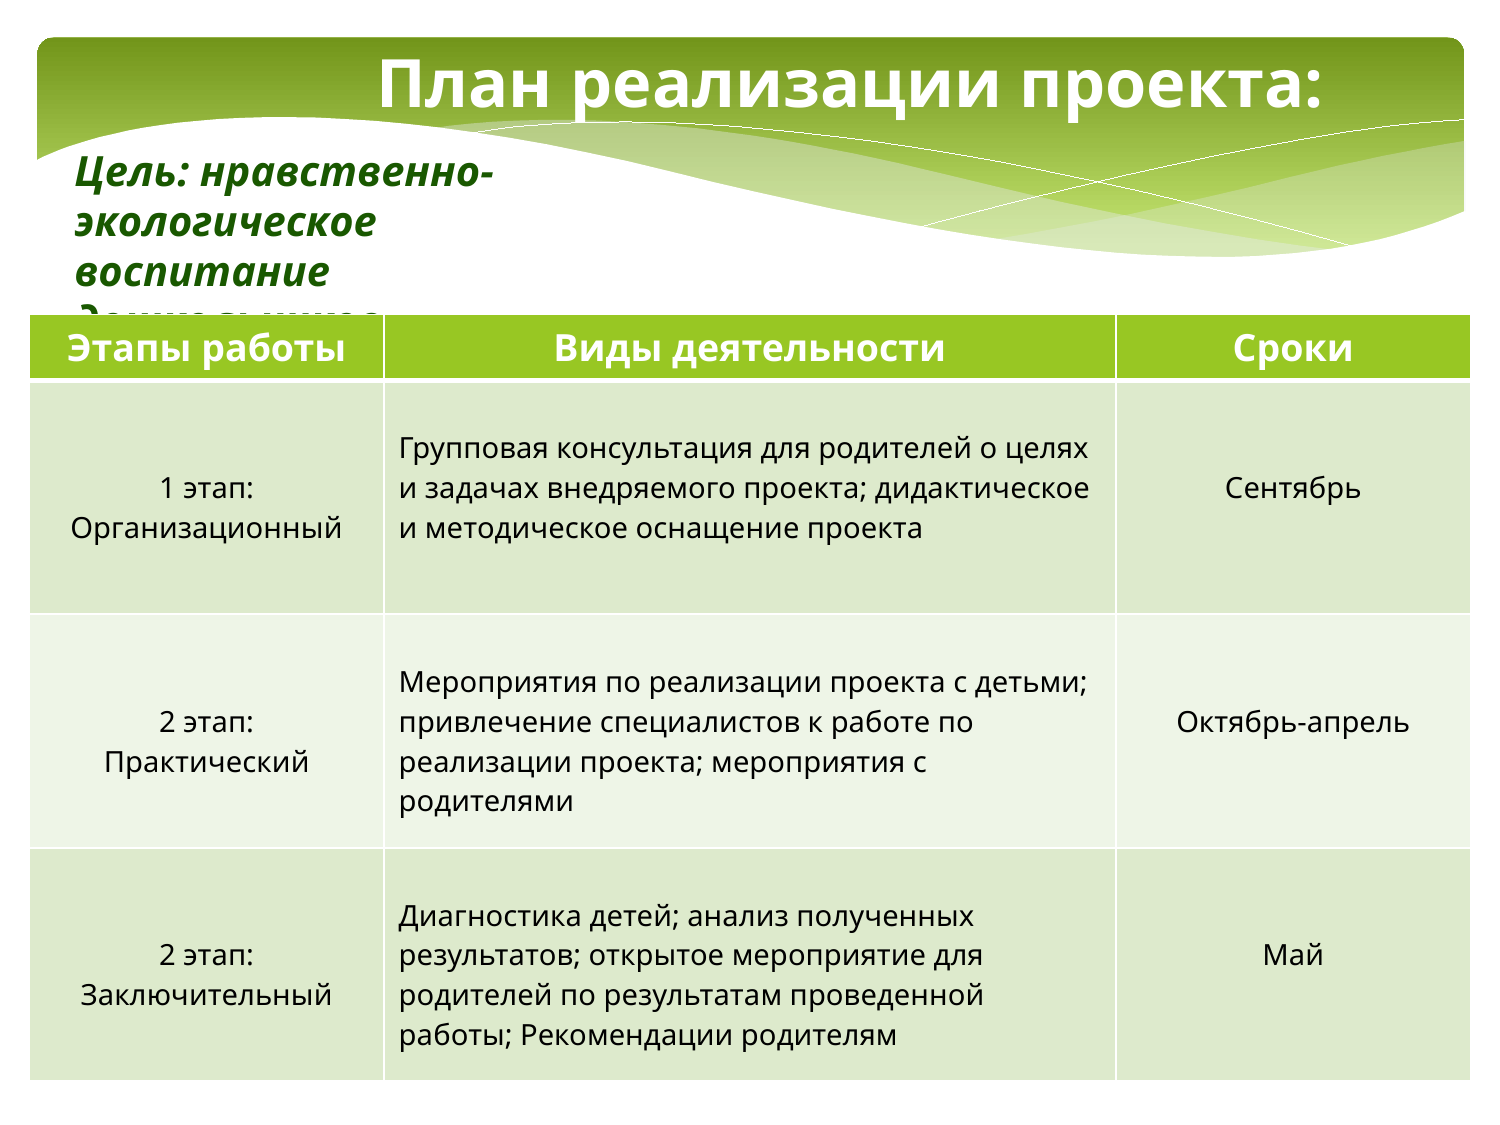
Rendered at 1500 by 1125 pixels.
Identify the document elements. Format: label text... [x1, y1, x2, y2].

table_cell 1 этап: Организационный [30, 383, 383, 613]
table_cell Май [1117, 849, 1470, 1080]
table_header Этапы работы [30, 315, 383, 378]
table_cell Диагностика детей; анализ полученных результатов; открытое мероприятие для родителей по результатам проведенной работы; Рекомендации родителям [385, 849, 1115, 1080]
table_header Виды деятельности [385, 315, 1115, 378]
title План реализации проекта: [361, 0, 1500, 129]
table_cell 2 этап: Заключительный [30, 849, 383, 1080]
table_cell Сентябрь [1117, 383, 1470, 613]
list Цель: нравственно-экологическое воспитание дошкольников. [41, 137, 592, 314]
table_cell Групповая консультация для родителей о целях и задачах внедряемого проекта; дидактическое и методическое оснащение проекта [385, 383, 1115, 613]
table_cell Мероприятия по реализации проекта с детьми; привлечение специалистов к работе по реализации проекта; мероприятия с родителями [385, 615, 1115, 847]
table_header Сроки [1117, 315, 1470, 378]
table_cell Октябрь-апрель [1117, 615, 1470, 847]
table_cell 2 этап: Практический [30, 615, 383, 847]
